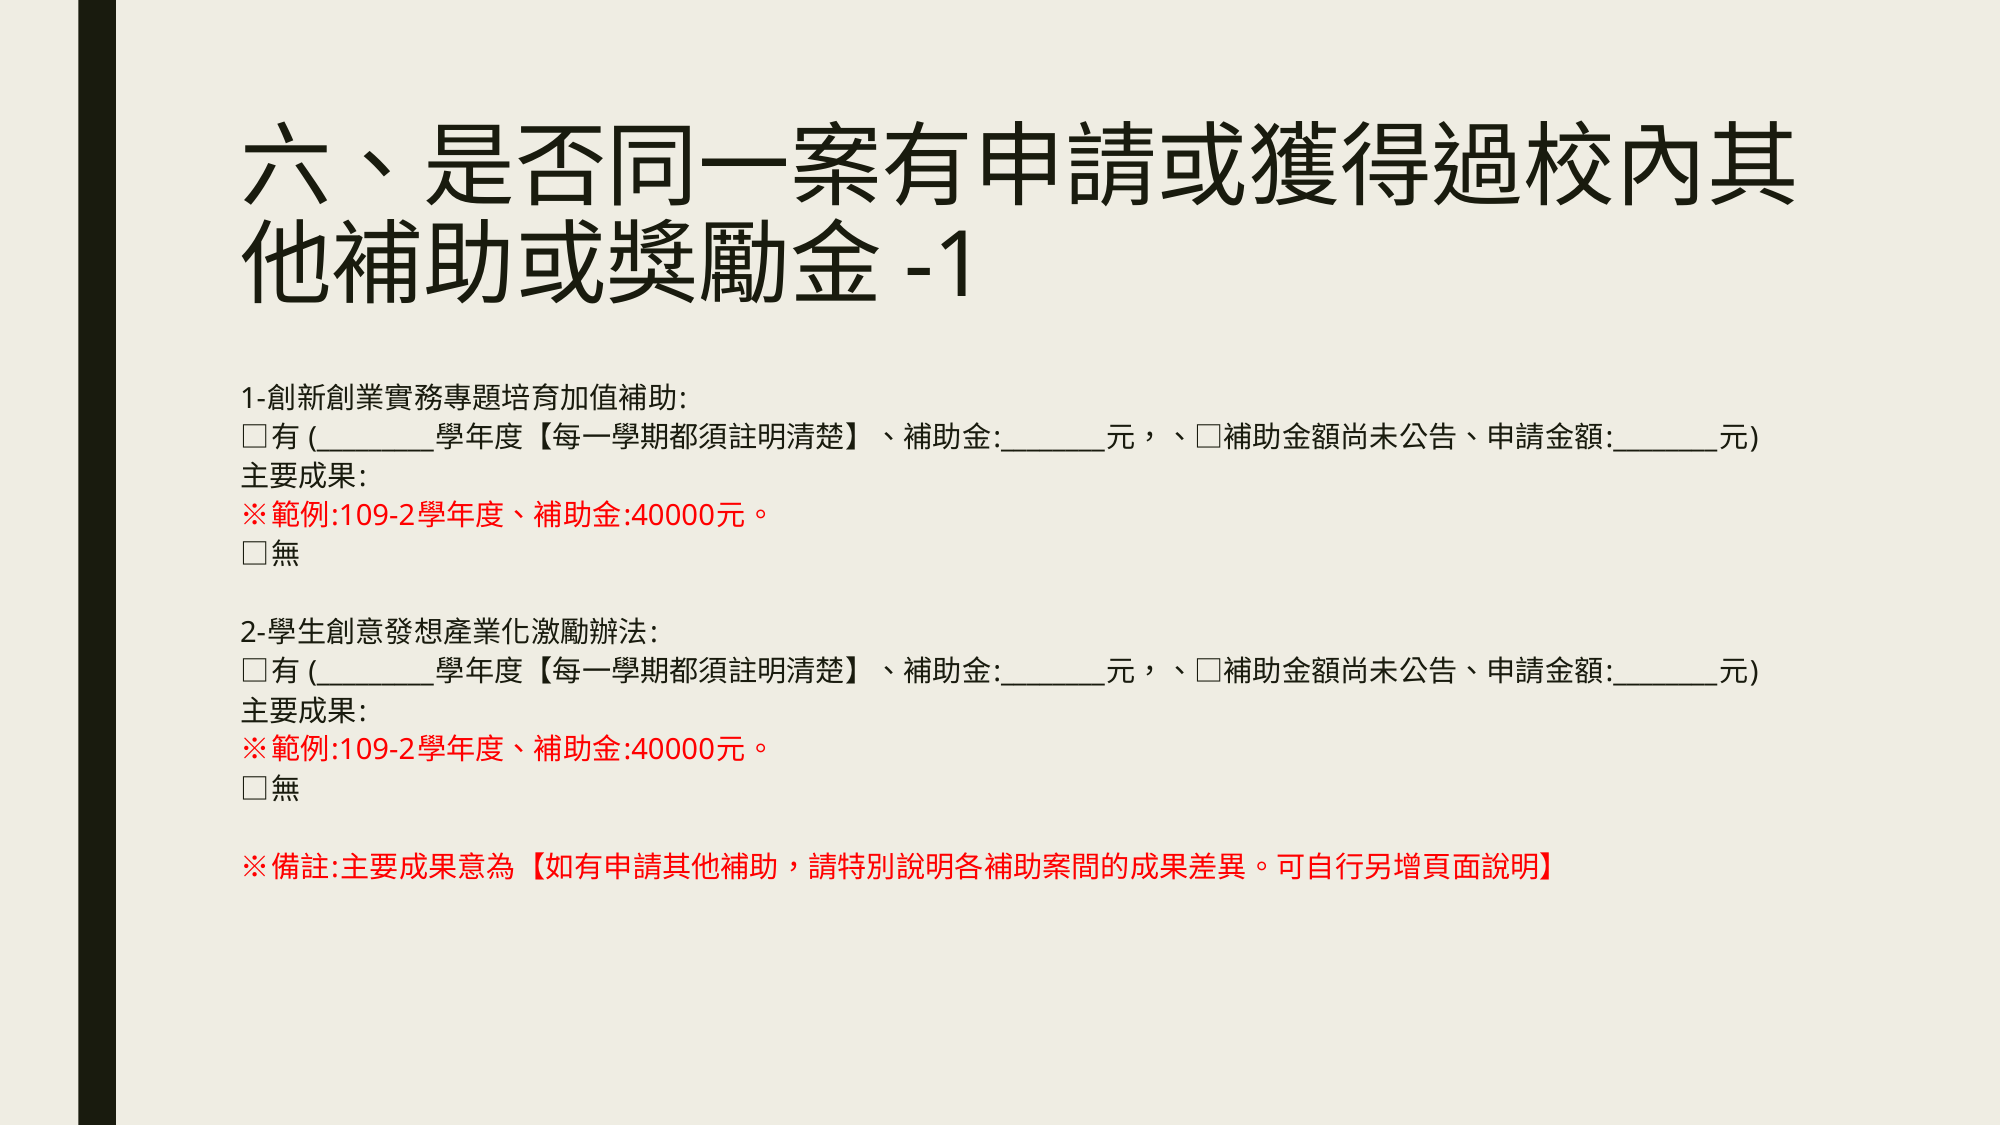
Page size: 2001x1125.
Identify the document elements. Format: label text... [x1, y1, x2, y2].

title 六、是否同一案有申請或獲得過校內其他補助或獎勵金-1 [225, 112, 1835, 357]
list 1-創新創業實務專題培育加值補助: □有 (_________學年度【每一學期都須註明清楚】、補助金:________元，、□補助金額尚未公告、申請金額:________元) 主要成果: ※範例:109-2學年度、補助金:40000元。 □無 2-學生創意發想產業化激勵辦法: □有 (_________學年度【每一學期都須註明清楚】、補助金:________元，、□補助金額尚未公告、申請金額:________元) 主要成果: ※範例:109-2學年度、補助金:40000元。 □無 ※備註:主要成果意為【如有申請其他補助，請特別說明各補助案間的成果差異。可自行另增頁面說明】 [225, 375, 1907, 963]
